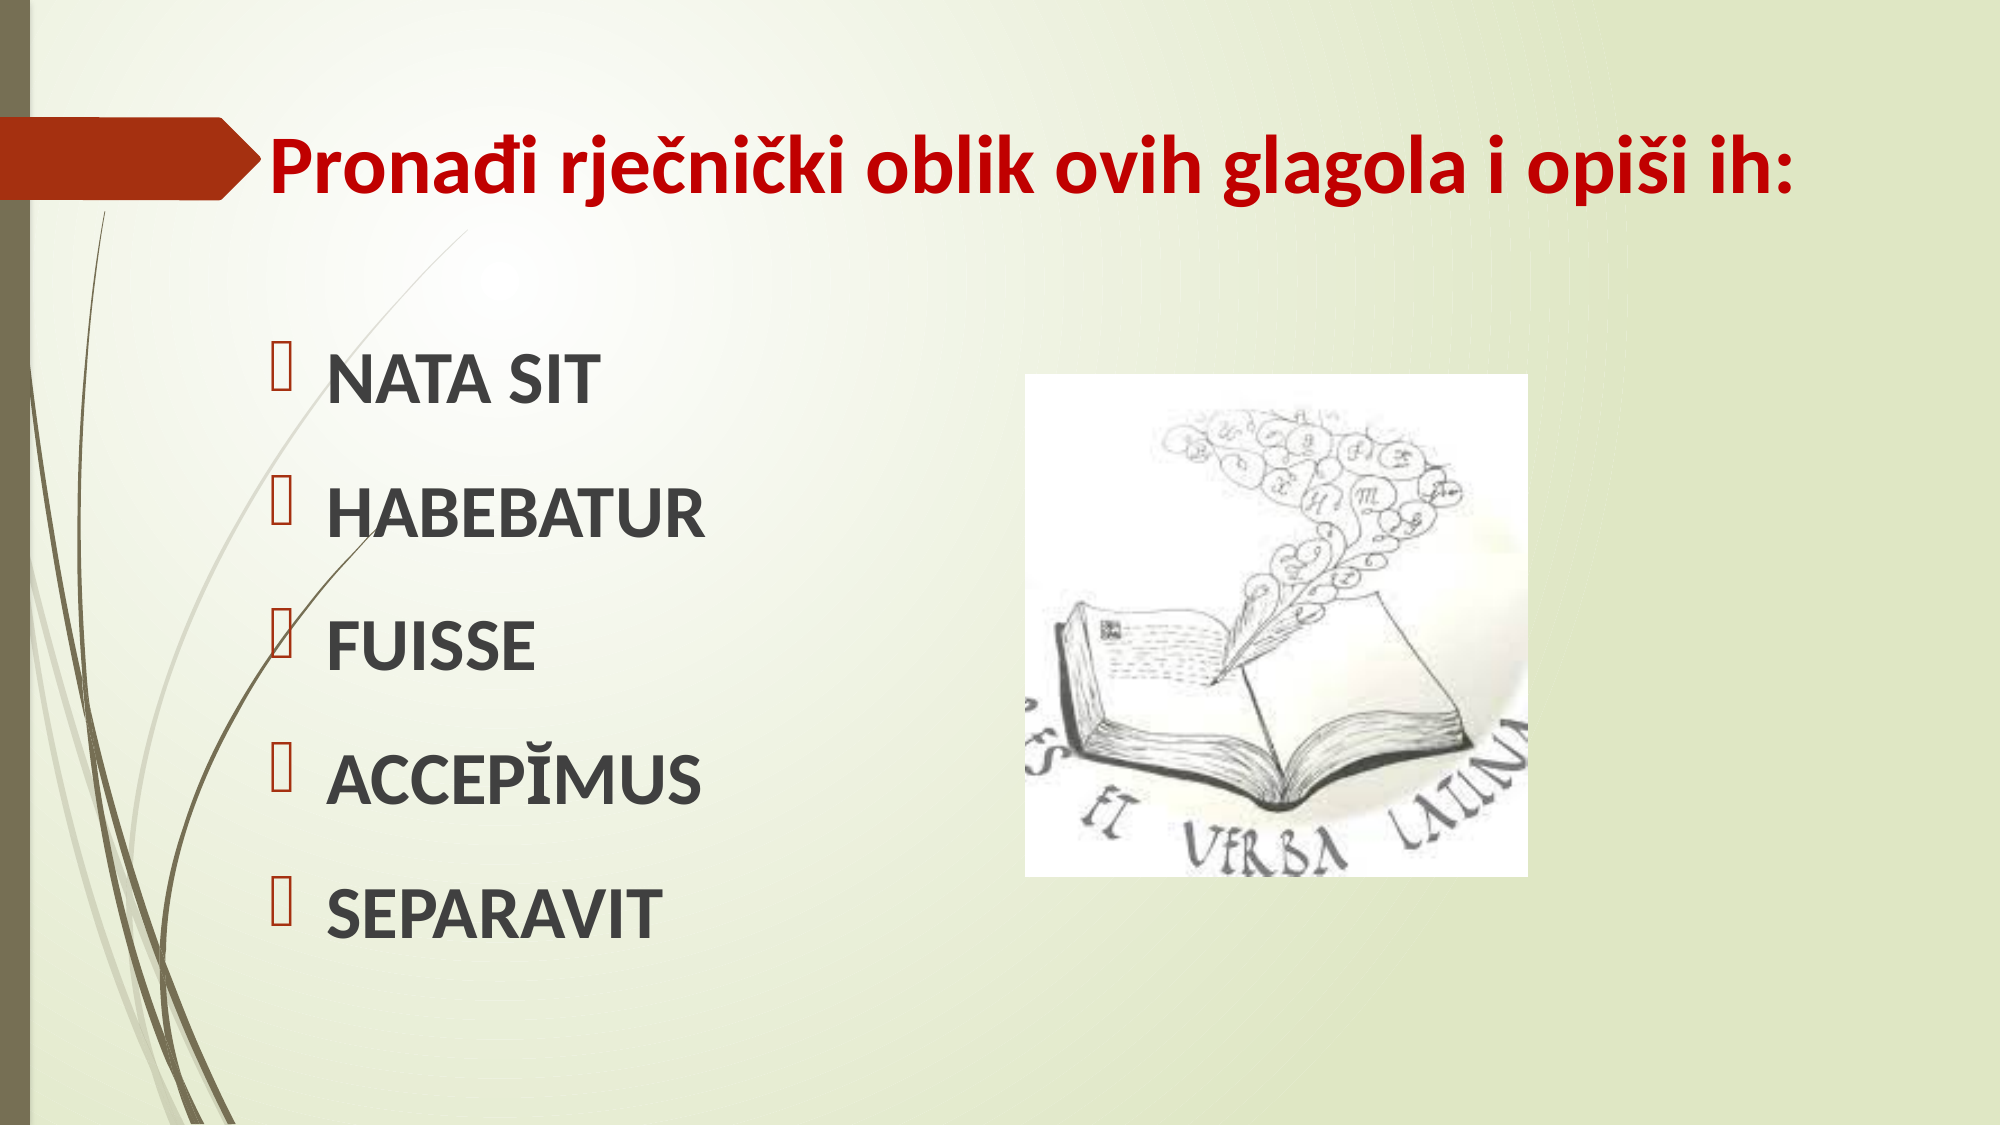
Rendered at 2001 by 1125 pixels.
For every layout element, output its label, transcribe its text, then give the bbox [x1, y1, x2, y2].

title Pronađi rječnički oblik ovih glagola i opiši ih: [254, 102, 1888, 244]
list NATA SIT HABEBATUR FUISSE ACCEPĬMUS SEPARAVIT [254, 314, 1689, 1042]
picture [1024, 374, 1528, 877]
